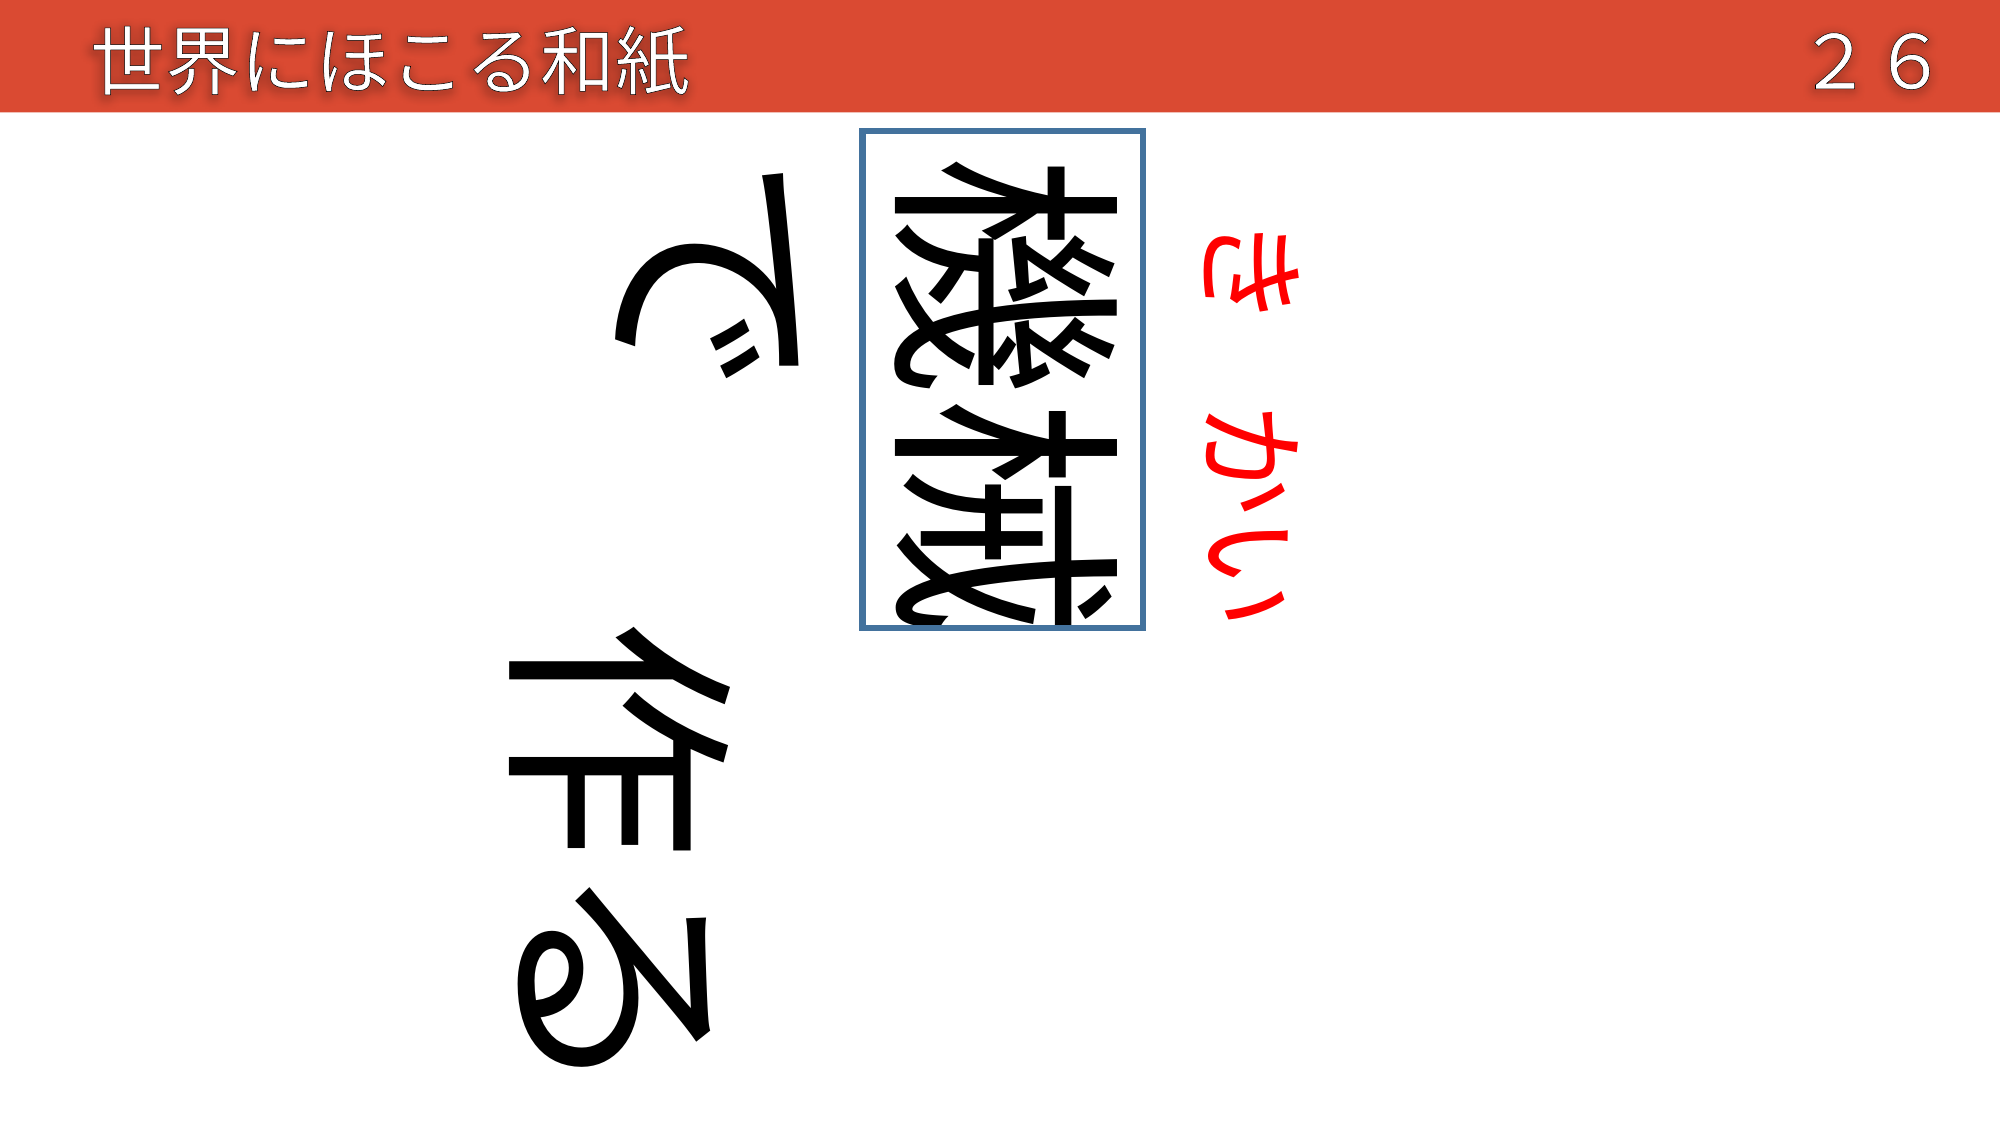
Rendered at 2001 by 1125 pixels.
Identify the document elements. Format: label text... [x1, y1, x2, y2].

text_box [0, 0, 2000, 113]
text_box き [1162, 200, 1330, 330]
text_box 世界にほこる和紙 [75, 6, 1201, 112]
text_box [862, 130, 1144, 629]
text_box ２６ [1782, 6, 1963, 112]
text_box 作る [454, 604, 778, 1124]
text_box かい [1162, 388, 1330, 681]
text_box 機械で [840, 140, 1164, 882]
